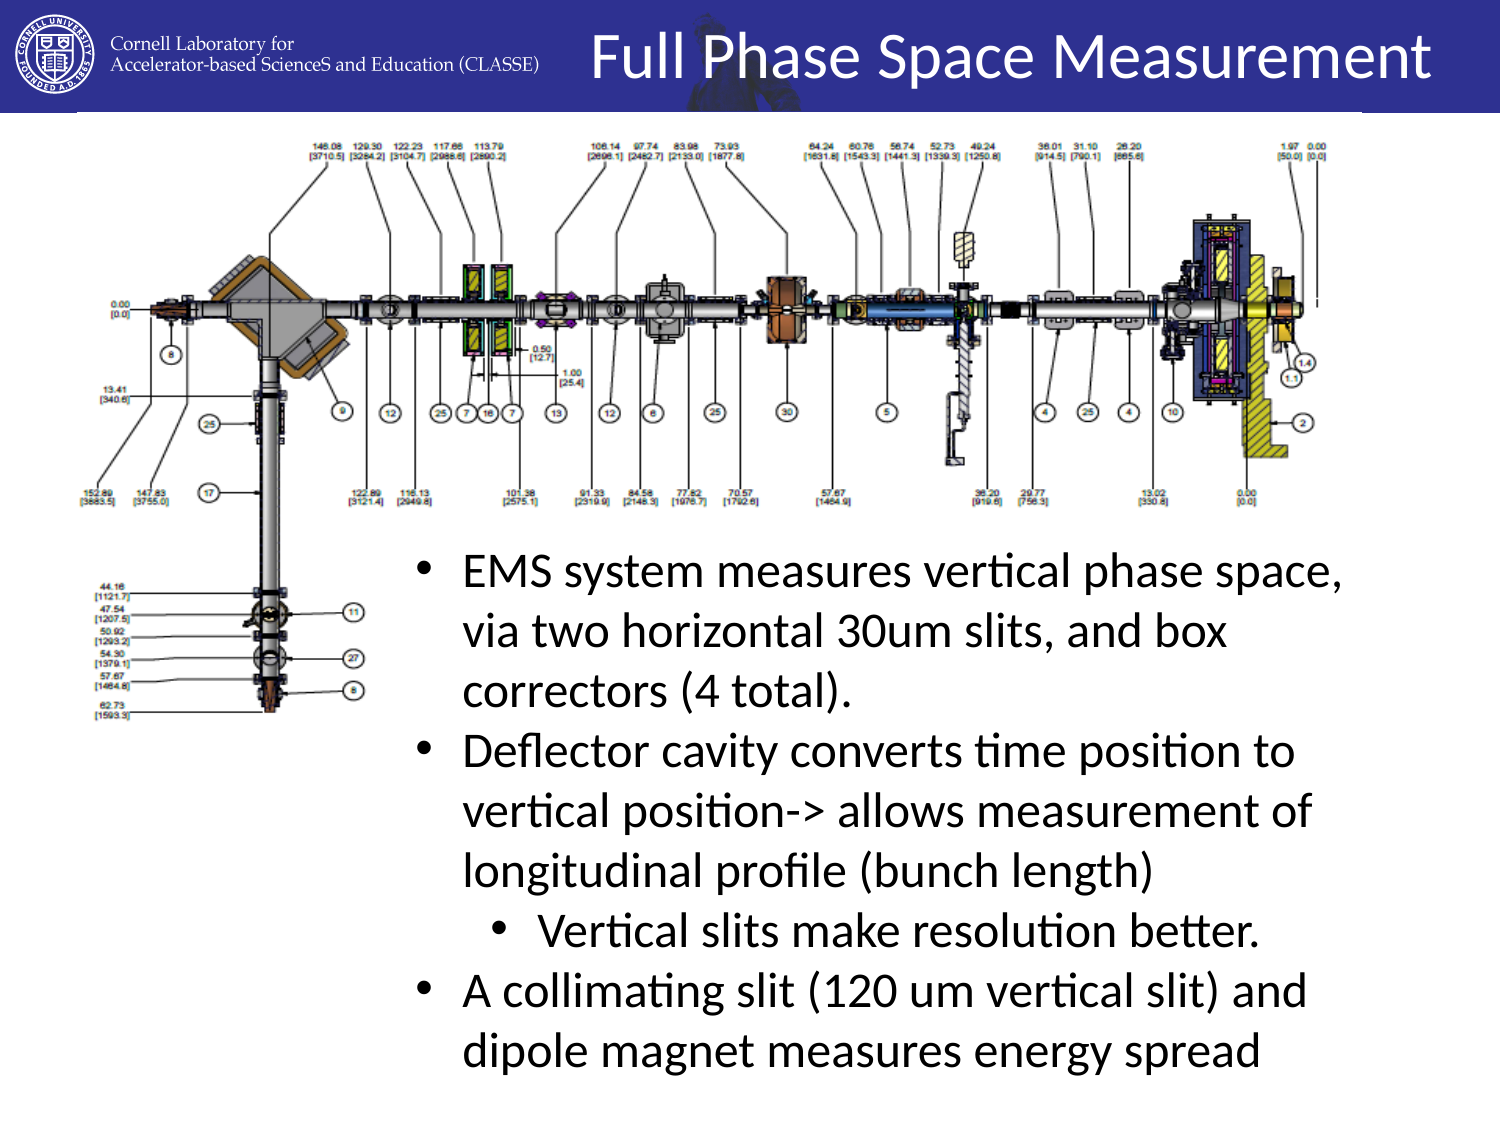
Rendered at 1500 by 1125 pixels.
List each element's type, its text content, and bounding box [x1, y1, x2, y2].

picture [0, 0, 1500, 749]
text_box EMS system measures vertical phase space, via two horizontal 30um slits, and box correctors (4 total). Deflector cavity converts time position to vertical position-> allows measurement of longitudinal profile (bunch length) Vertical slits make resolution better. A collimating slit (120 um vertical slit) and dipole magnet measures energy spread [400, 530, 1414, 1085]
title Full Phase Space Measurement [523, 4, 1500, 130]
text_box [25, 0, 76, 27]
